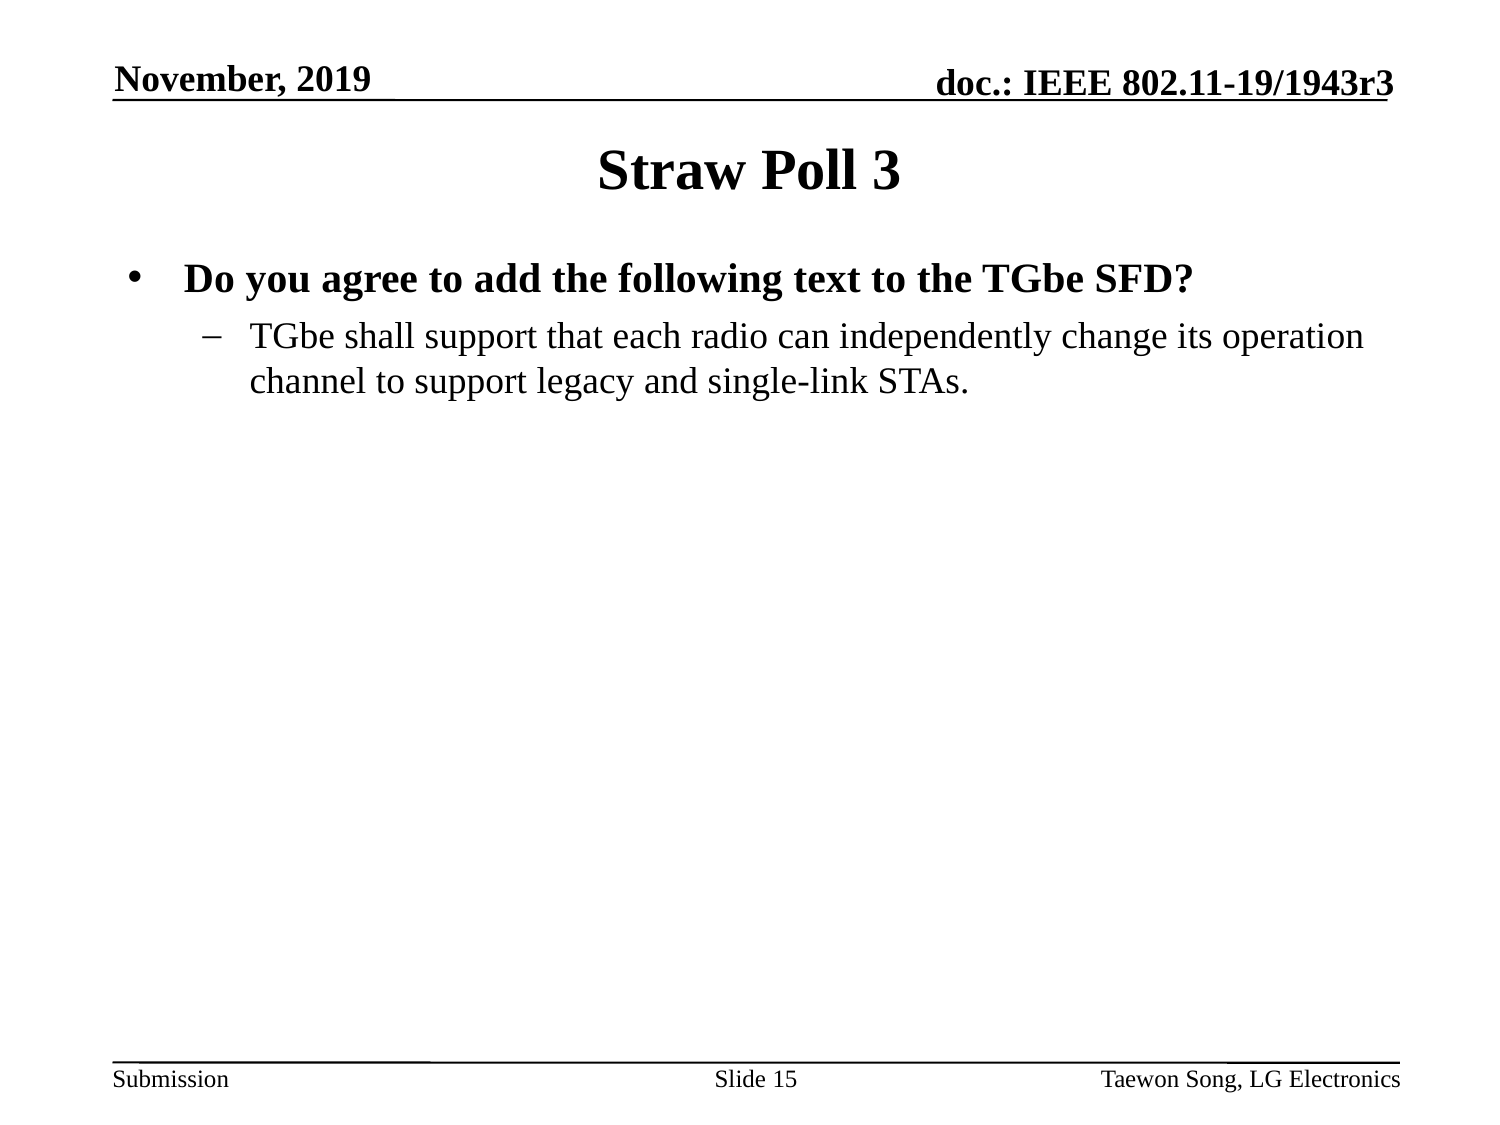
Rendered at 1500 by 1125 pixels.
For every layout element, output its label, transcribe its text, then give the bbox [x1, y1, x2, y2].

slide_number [114, 54, 423, 100]
list Do you agree to add the following text to the TGbe SFD? TGbe shall support that each radio can independently change its operation channel to support legacy and single-link STAs. [112, 243, 1388, 1000]
footer Taewon Song, LG Electronics [878, 1061, 1402, 1093]
title Straw Poll 3 [112, 112, 1388, 221]
slide_number Slide 15 [712, 1061, 800, 1123]
